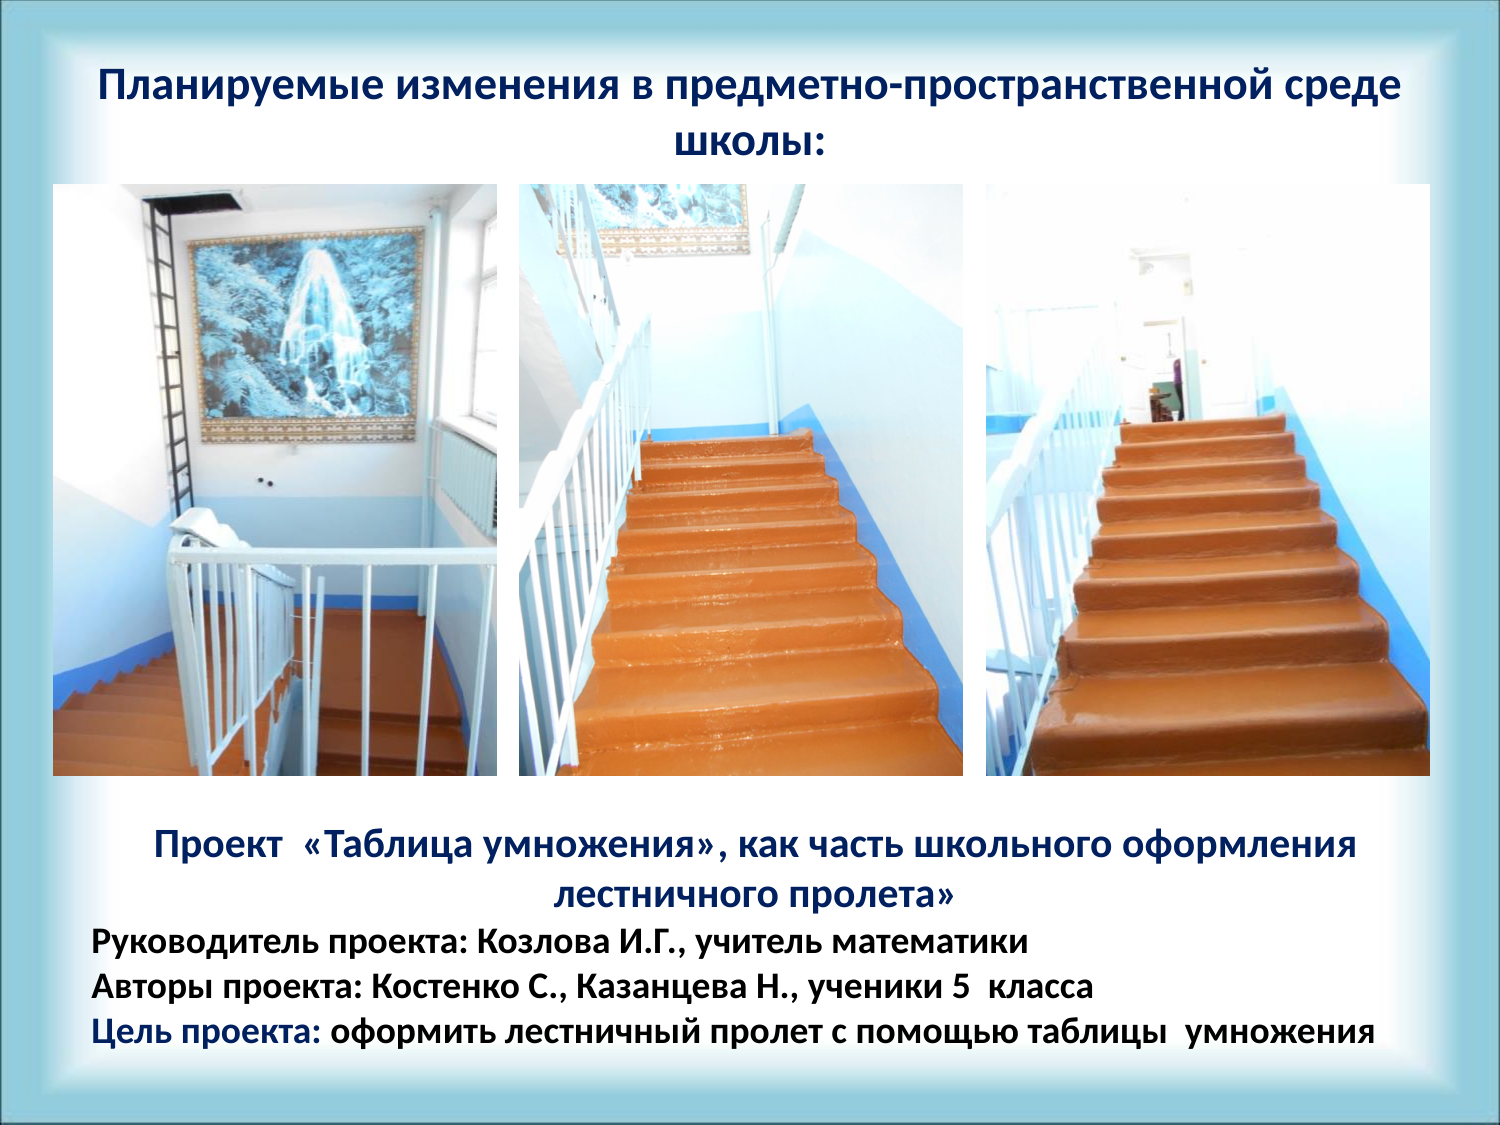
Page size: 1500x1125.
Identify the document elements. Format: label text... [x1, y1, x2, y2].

title Планируемые изменения в предметно-пространственной среде школы: [75, 45, 1425, 173]
picture [0, 0, 1500, 1125]
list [985, 184, 1430, 776]
text_box Проект «Таблица умножения», как часть школьного оформления лестничного пролета» Руководитель проекта: Козлова И.Г., учитель математики Авторы проекта: Костенко С., Казанцева Н., ученики 5 класса Цель проекта: оформить лестничный пролет с помощью таблицы умножения [76, 808, 1436, 1104]
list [52, 184, 497, 776]
